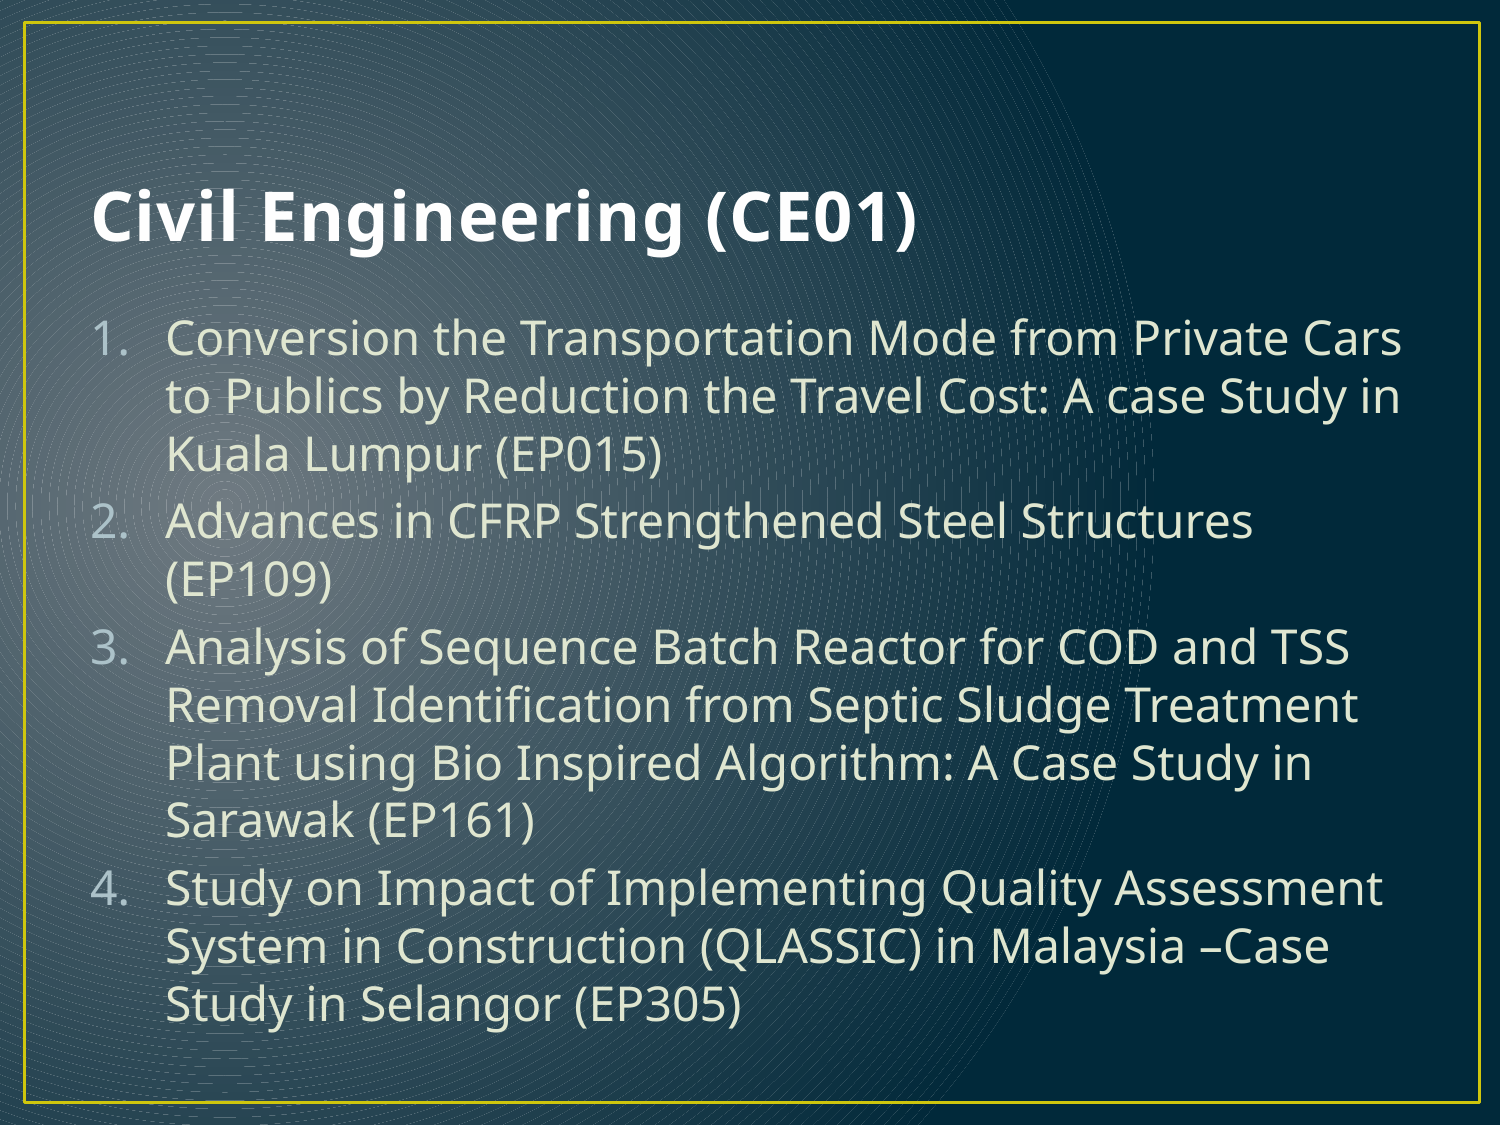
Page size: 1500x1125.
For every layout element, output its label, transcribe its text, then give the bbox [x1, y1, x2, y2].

title Civil Engineering (CE01) [75, 75, 1425, 263]
list Conversion the Transportation Mode from Private Cars to Publics by Reduction the Travel Cost: A case Study in Kuala Lumpur (EP015) Advances in CFRP Strengthened Steel Structures (EP109) Analysis of Sequence Batch Reactor for COD and TSS Removal Identification from Septic Sludge Treatment Plant using Bio Inspired Algorithm: A Case Study in Sarawak (EP161) Study on Impact of Implementing Quality Assessment System in Construction (QLASSIC) in Malaysia –Case Study in Selangor (EP305) [75, 299, 1425, 1043]
